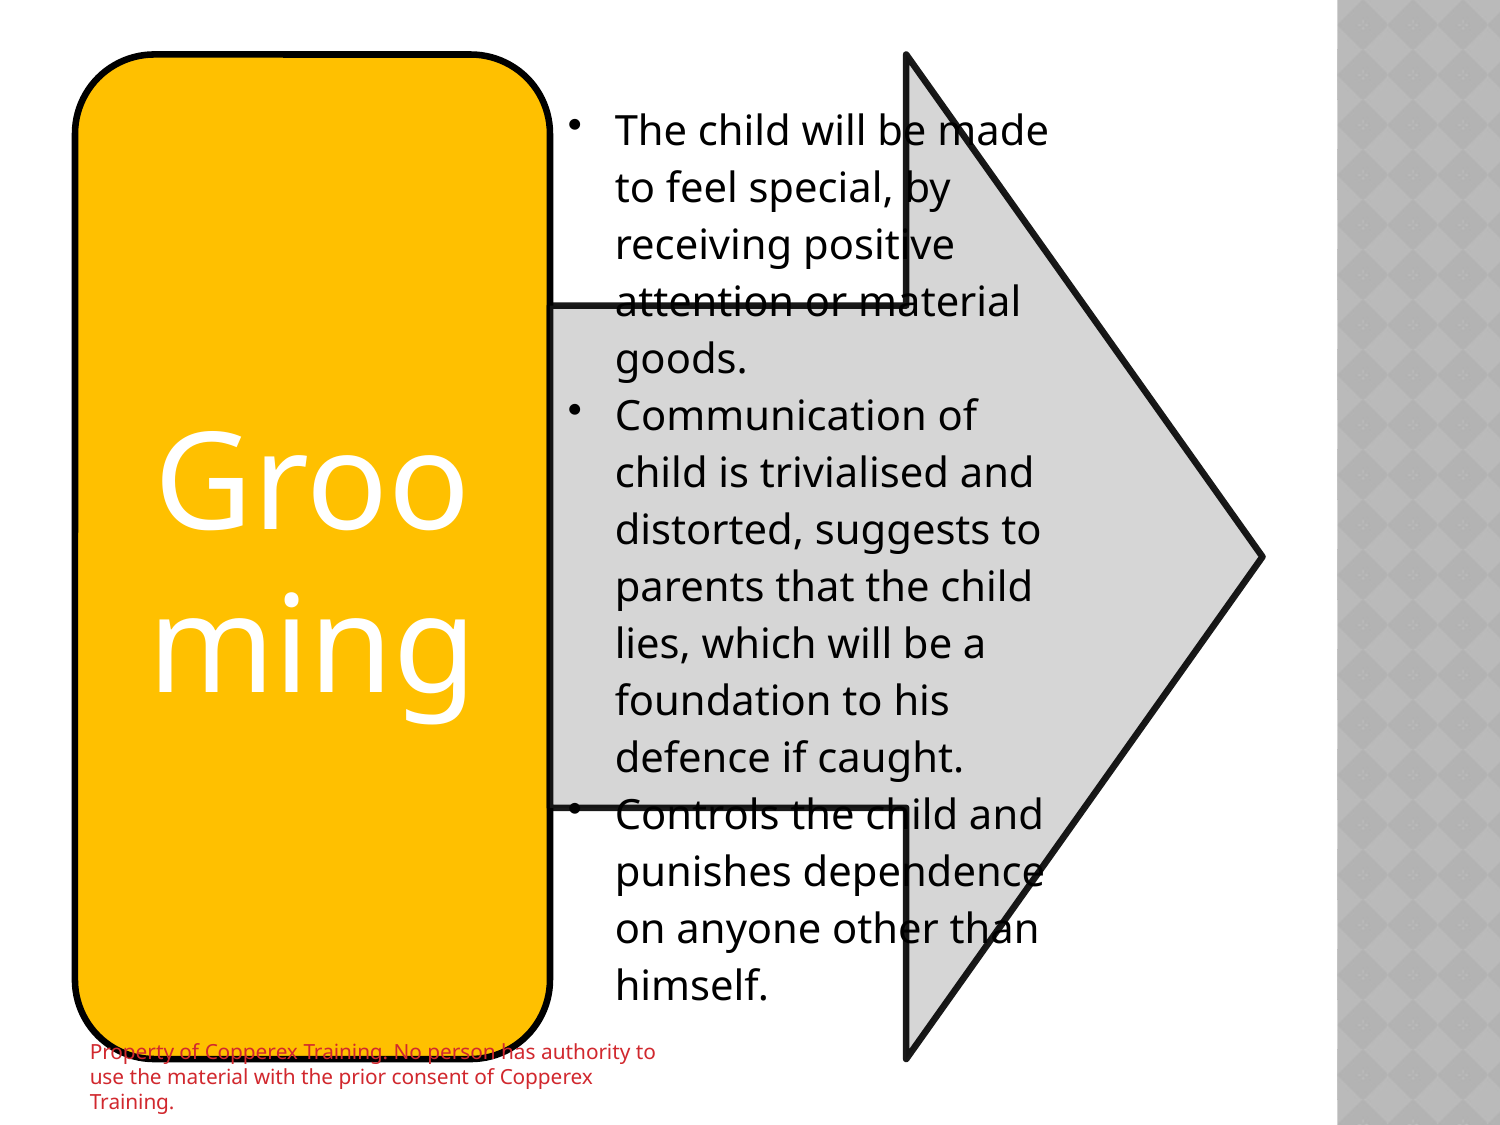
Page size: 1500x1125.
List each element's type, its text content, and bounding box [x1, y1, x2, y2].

footer Property of Copperex Training. No person has authority to use the material with the prior consent of Copperex Training. [75, 1075, 675, 1114]
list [74, 54, 1263, 1060]
